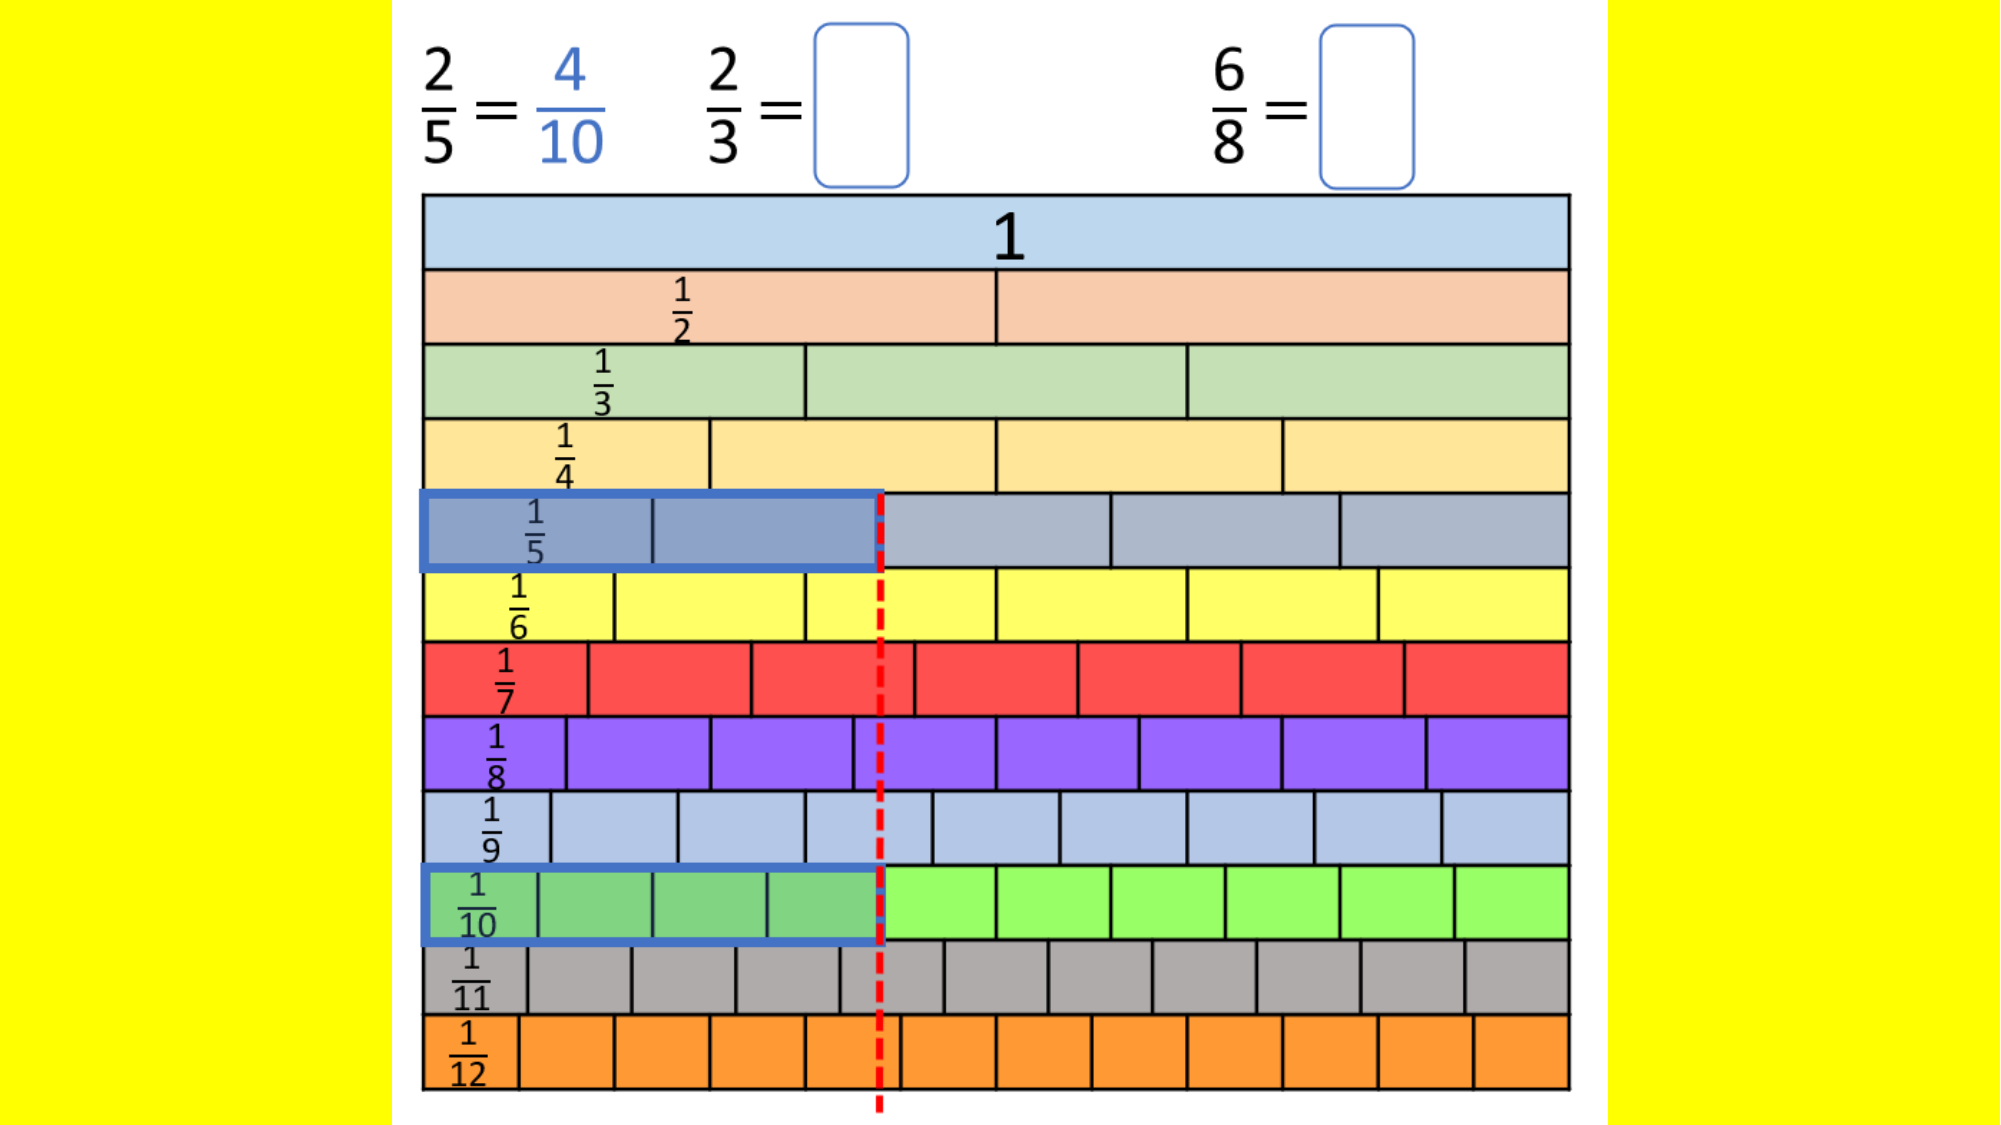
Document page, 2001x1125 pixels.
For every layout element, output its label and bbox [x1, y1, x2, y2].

picture [392, 0, 1608, 1125]
